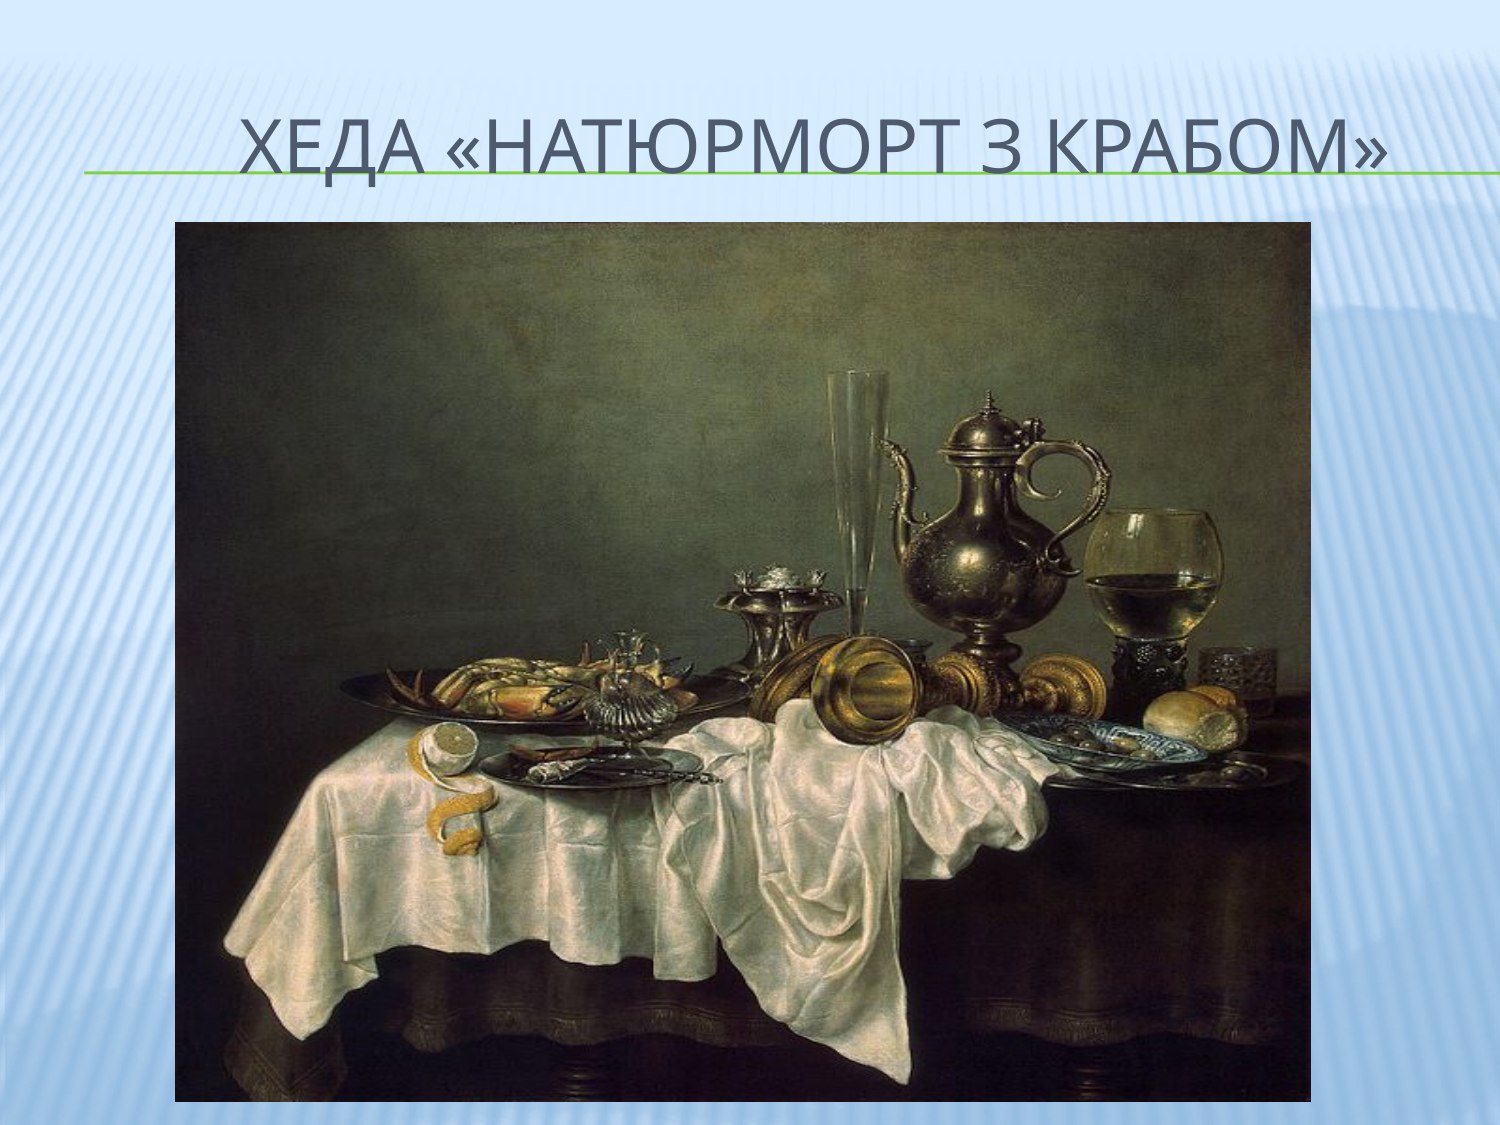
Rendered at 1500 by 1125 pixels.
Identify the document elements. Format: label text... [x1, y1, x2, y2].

title Хеда «Натюрморт з крабом» [49, 75, 1475, 213]
picture [175, 222, 1311, 1102]
